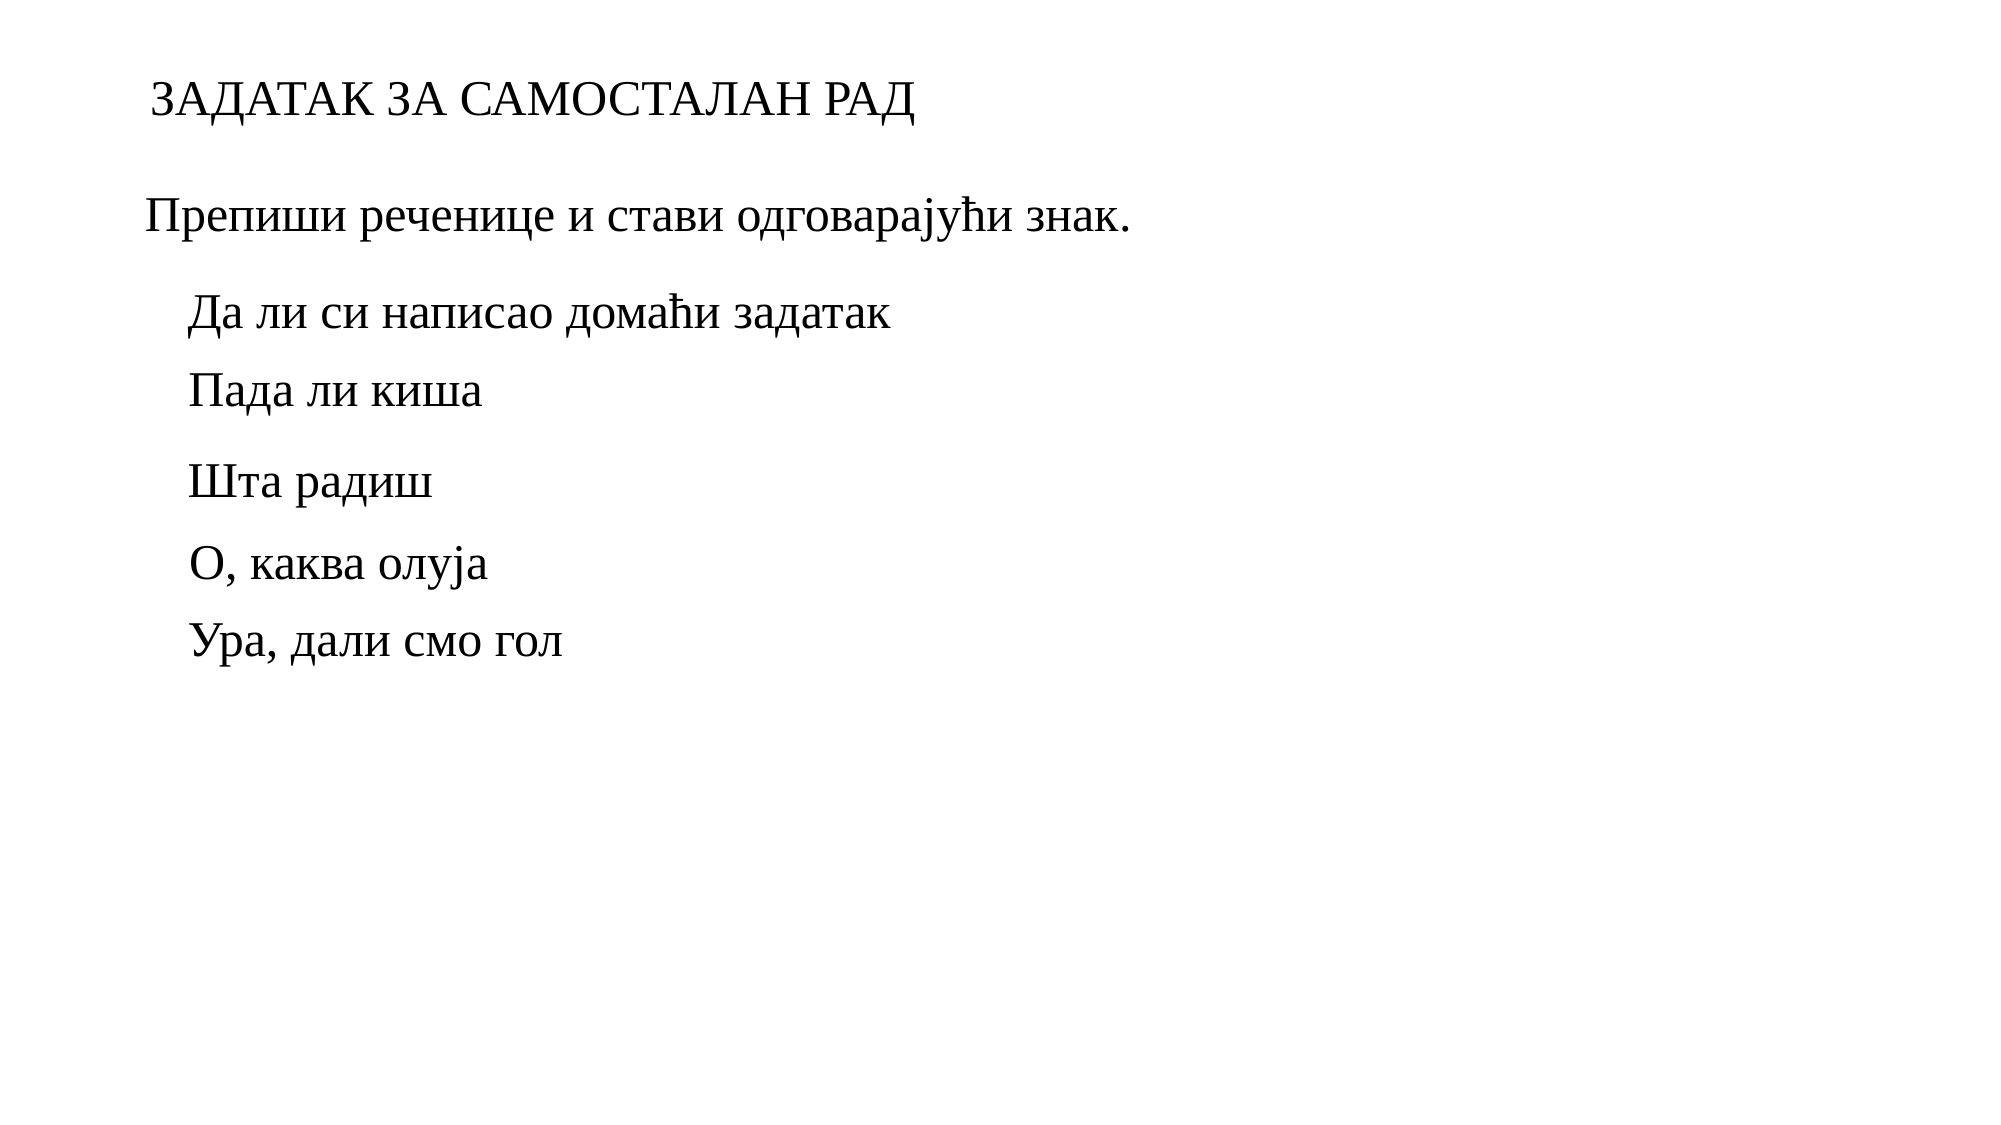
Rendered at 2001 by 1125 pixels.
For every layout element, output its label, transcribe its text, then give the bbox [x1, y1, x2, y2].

text_box Шта радиш [172, 440, 487, 515]
text_box Пада ли киша [173, 349, 498, 424]
text_box Да ли си написао домаћи задатак [172, 271, 1043, 347]
text_box О, каква олуја [174, 521, 504, 597]
text_box ЗАДАТАК ЗА САМОСТАЛАН РАД [135, 57, 931, 133]
text_box Ура, дали смо гол [172, 599, 629, 675]
text_box Препиши реченице и стави одговарајући знак. [130, 174, 1188, 250]
